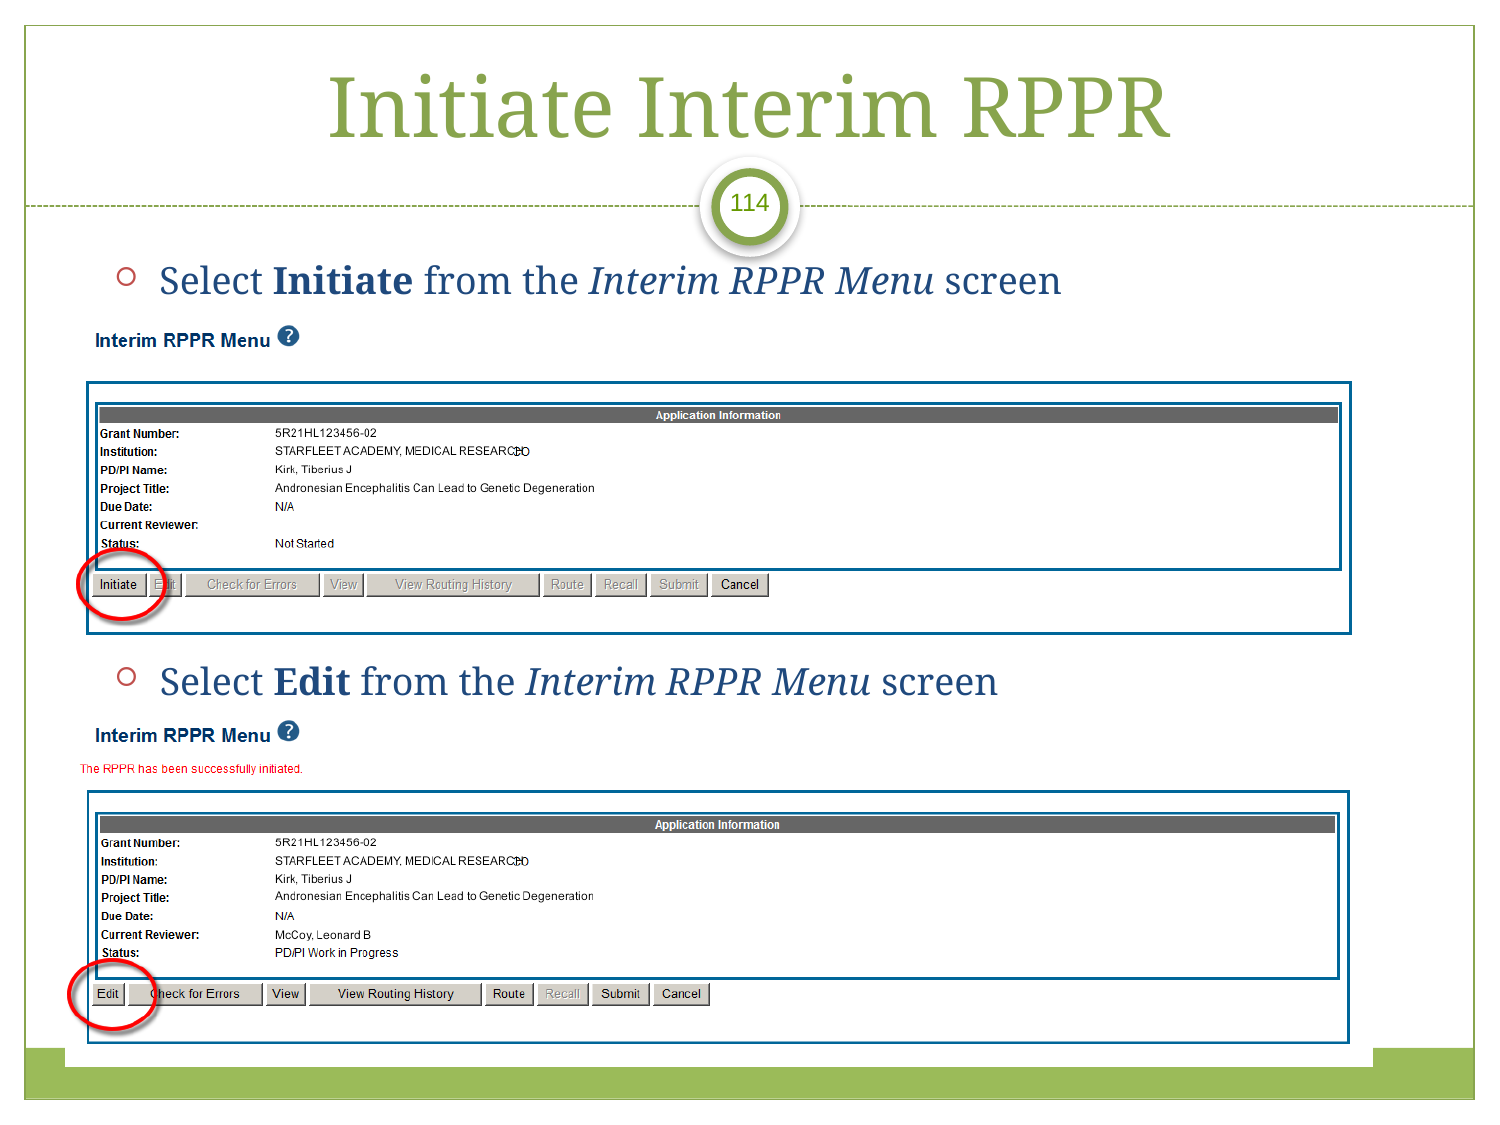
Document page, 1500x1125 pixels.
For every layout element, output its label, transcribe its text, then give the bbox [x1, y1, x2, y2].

picture [65, 714, 1373, 1067]
text_box Select Edit from the Interim RPPR Menu screen [54, 650, 1450, 763]
picture [74, 314, 1363, 651]
title Initiate Interim RPPR [49, 37, 1450, 162]
list Select Initiate from the Interim RPPR Menu screen [54, 249, 1450, 363]
